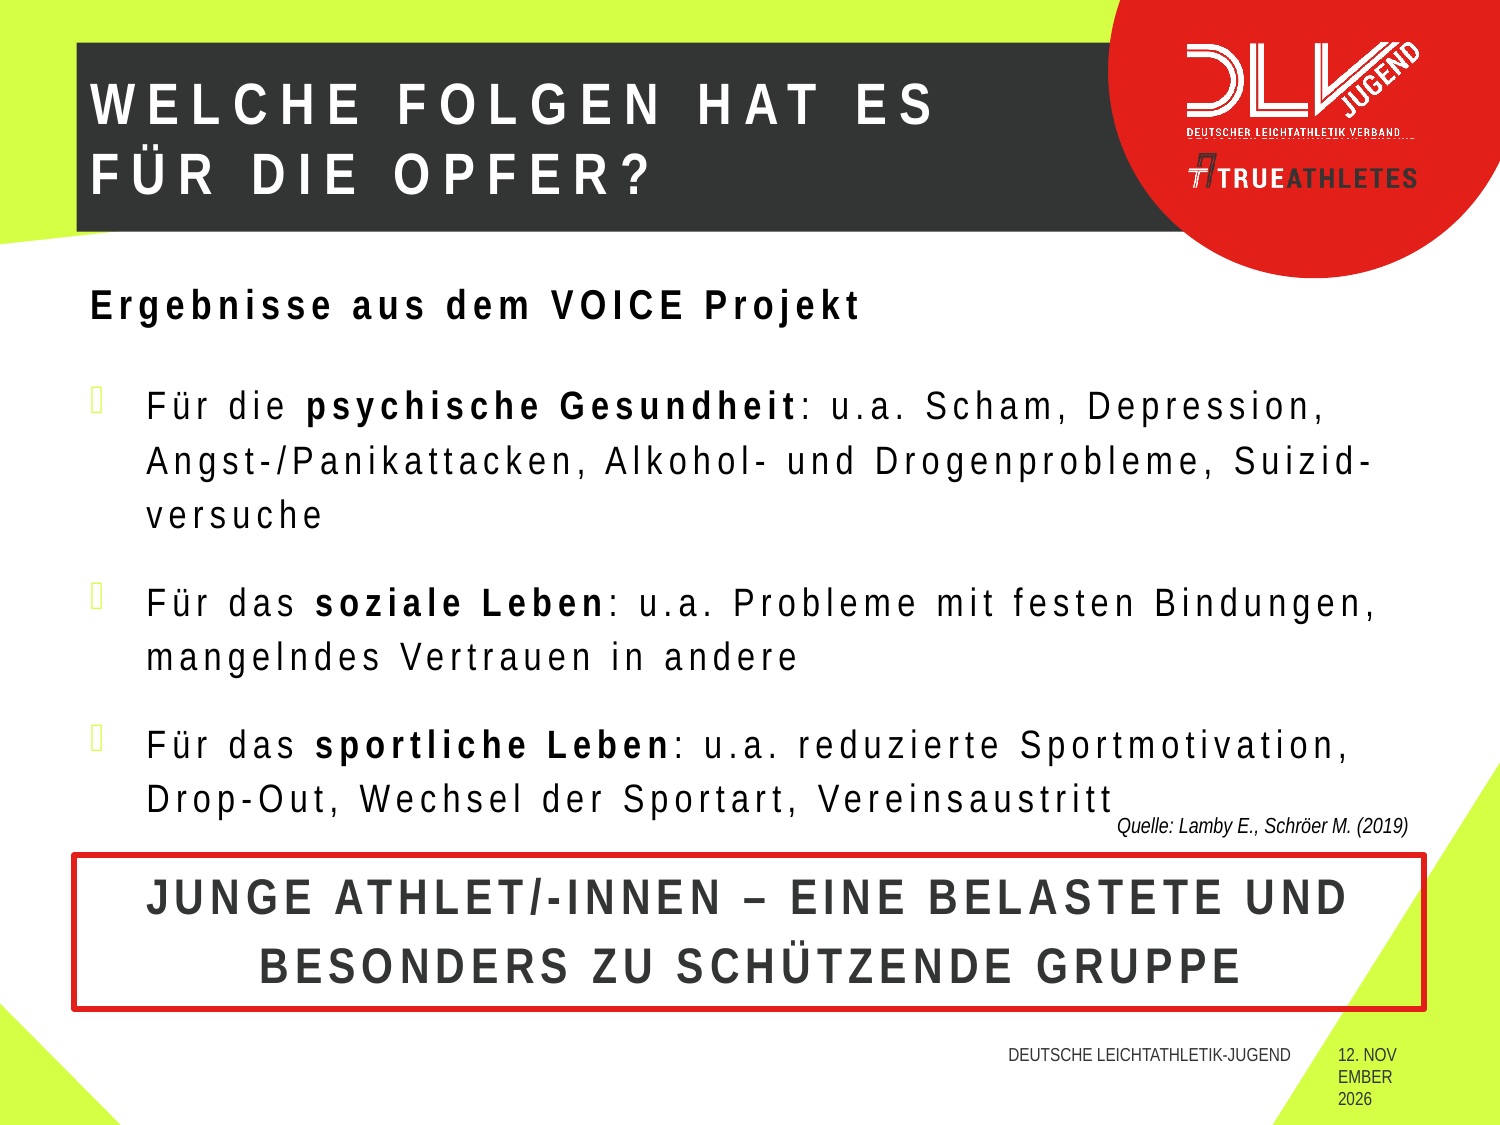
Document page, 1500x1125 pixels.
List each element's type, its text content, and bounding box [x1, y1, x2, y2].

text_box [72, 853, 1426, 1011]
title Welche Folgen hat es für die Opfer? [75, 42, 1105, 231]
picture [1188, 138, 1419, 188]
text_box Quelle: Lamby E., Schröer M. (2019) [999, 803, 1425, 845]
picture [1187, 42, 1419, 136]
list Ergebnisse aus dem VOICE Projekt Für die psychische Gesundheit: u.a. Scham, Depression, Angst-/Panikattacken, Alkohol- und Drogenprobleme, Suizid-versuche Für das soziale Leben: u.a. Probleme mit festen Bindungen, mangelndes Vertrauen in andere Für das sportliche Leben: u.a. reduzierte Sportmotivation, Drop-Out, Wechsel der Sportart, Vereinsaustritt Junge Athlet/-innen – eine belastete und besonders zu schützende Gruppe [75, 262, 1425, 853]
